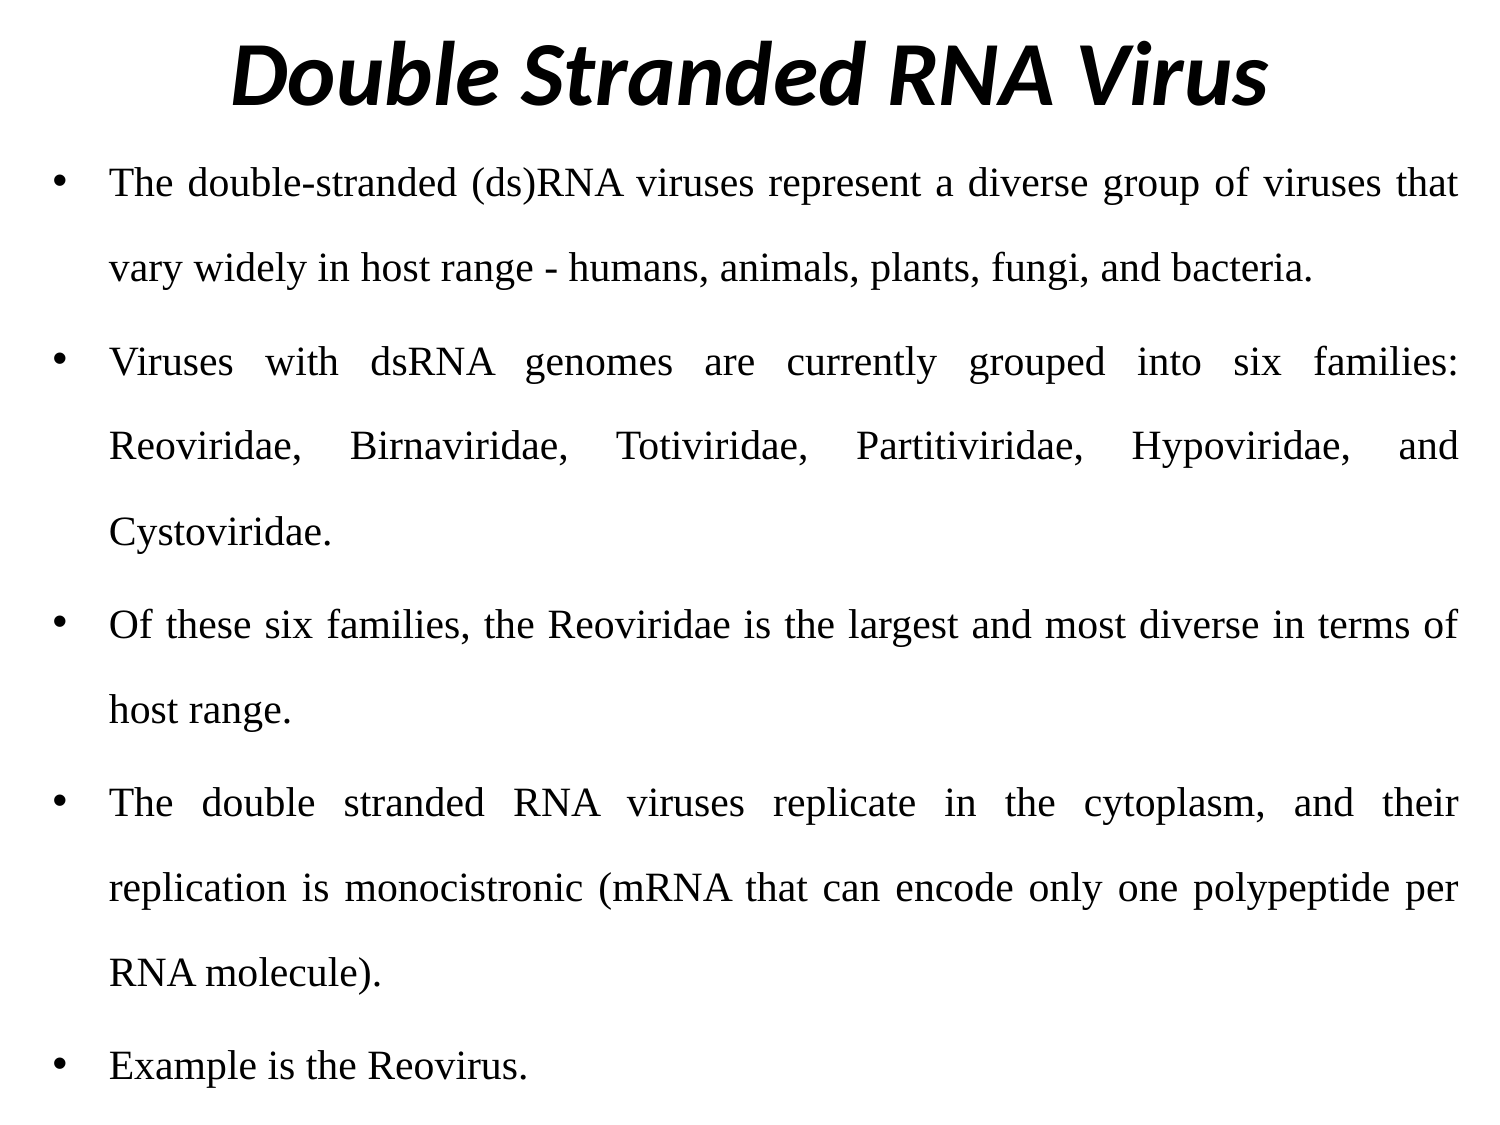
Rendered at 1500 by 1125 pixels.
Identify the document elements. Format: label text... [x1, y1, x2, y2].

list The double-stranded (ds)RNA viruses represent a diverse group of viruses that vary widely in host range - humans, animals, plants, fungi, and bacteria. Viruses with dsRNA genomes are currently grouped into six families: Reoviridae, Birnaviridae, Totiviridae, Partitiviridae, Hypoviridae, and Cystoviridae. Of these six families, the Reoviridae is the largest and most diverse in terms of host range. The double stranded RNA viruses replicate in the cytoplasm, and their replication is monocistronic (mRNA that can encode only one polypeptide per RNA molecule). Example is the Reovirus. [37, 112, 1475, 1000]
title Double Stranded RNA Virus [75, 0, 1425, 112]
